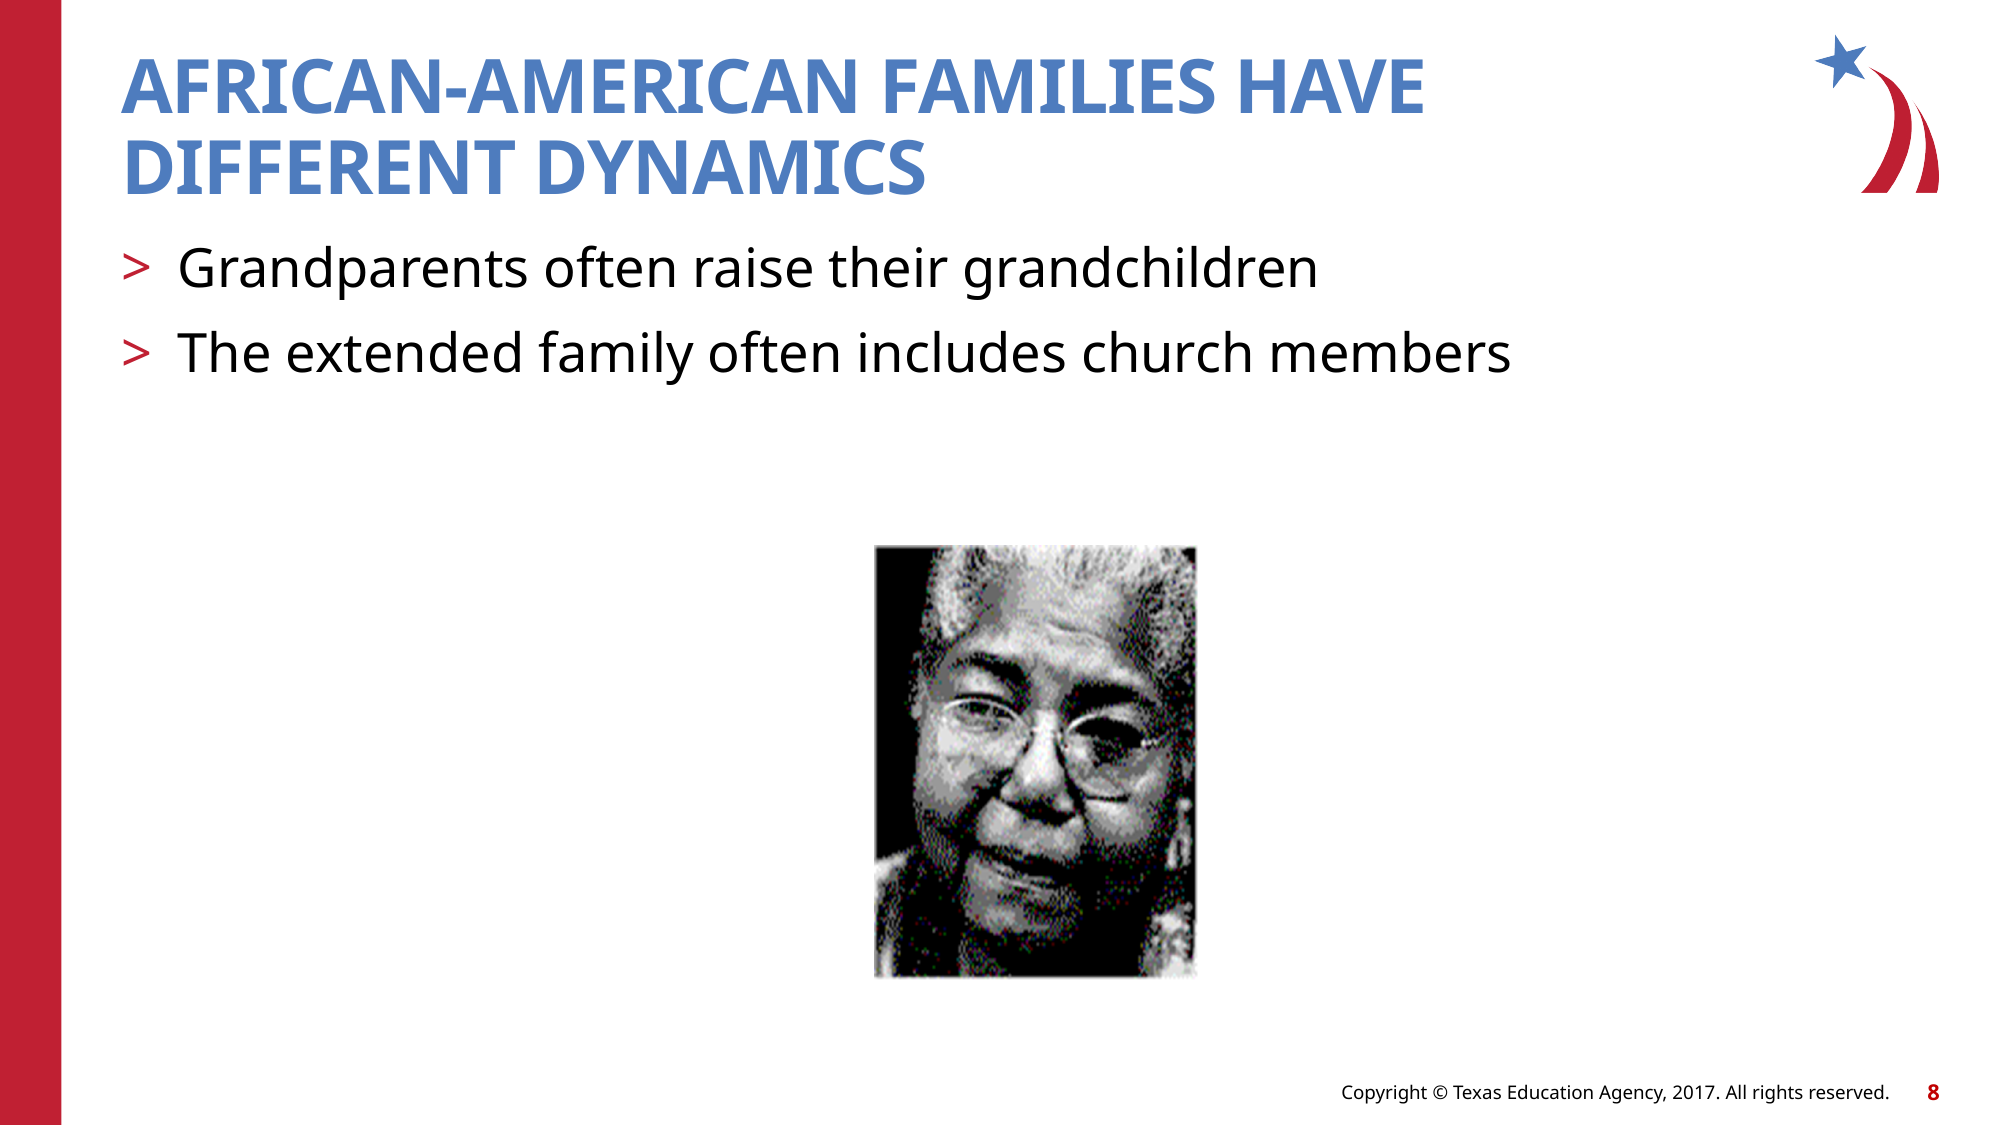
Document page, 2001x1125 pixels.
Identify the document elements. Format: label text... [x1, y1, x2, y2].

picture [874, 545, 1199, 981]
picture [1814, 34, 1939, 193]
list Grandparents often raise their grandchildren The extended family often includes church members [121, 233, 1936, 1010]
title AFRICAN-AMERICAN FAMILIES HAVE DIFFERENT DYNAMICS [121, 66, 1772, 211]
